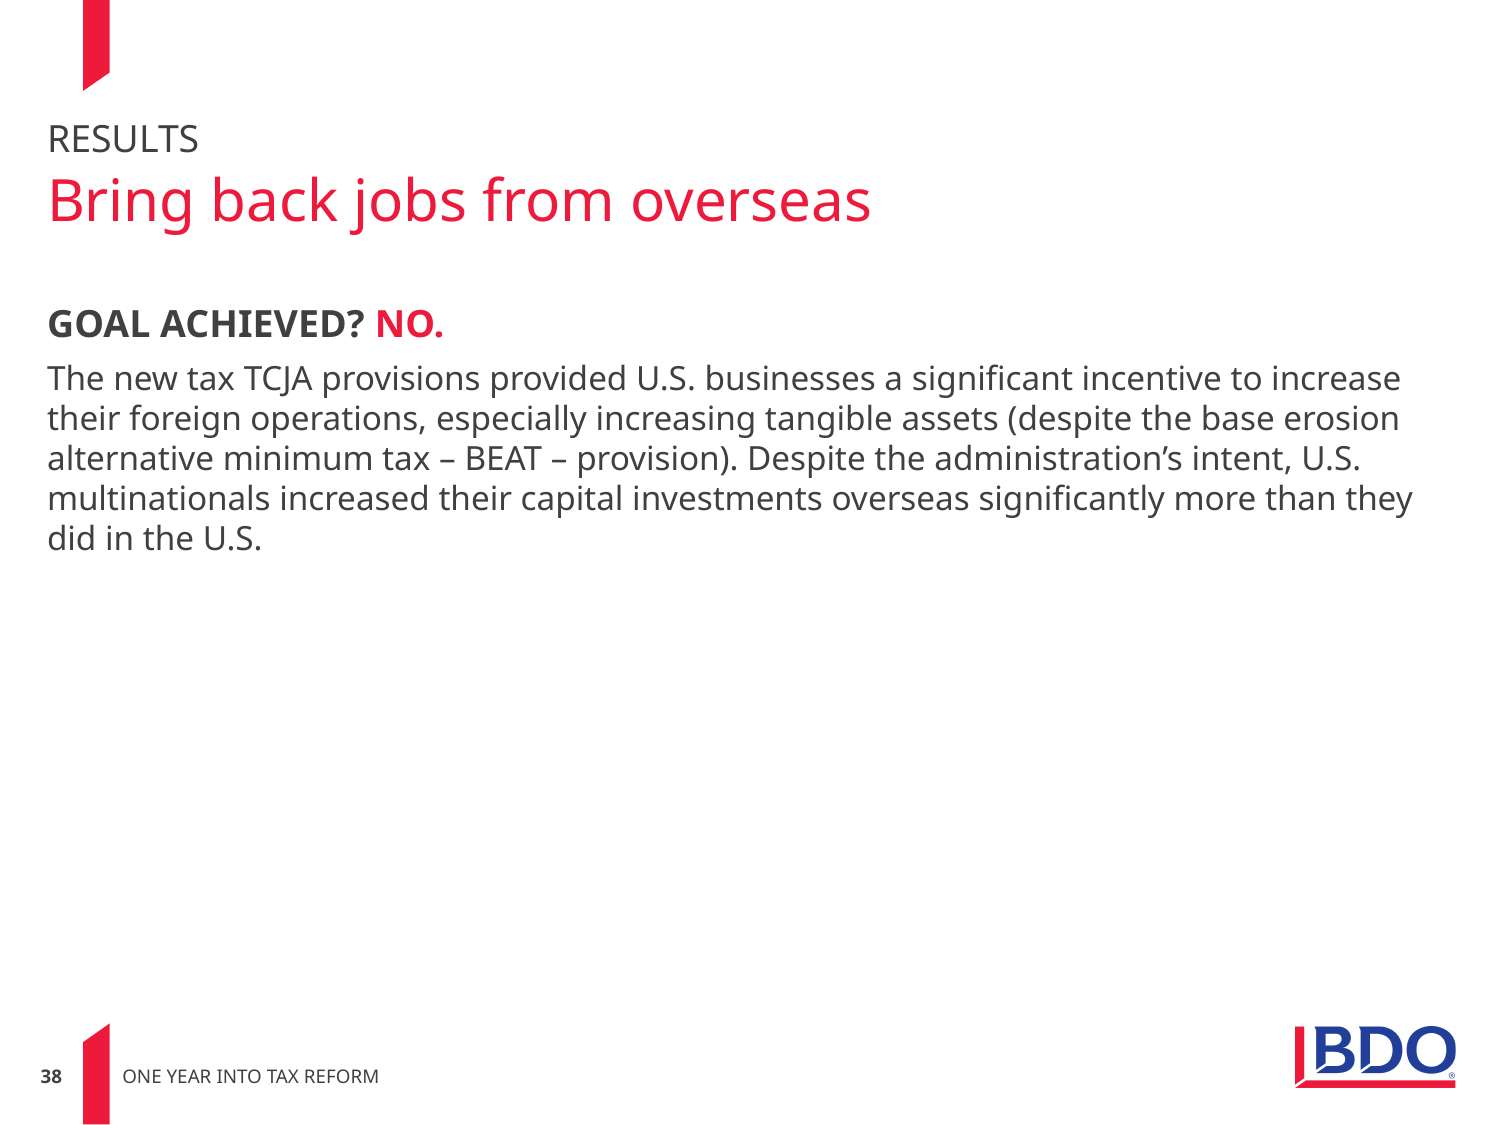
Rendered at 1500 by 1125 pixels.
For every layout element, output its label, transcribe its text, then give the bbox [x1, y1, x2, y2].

list GOAL ACHIEVED? NO. The new tax TCJA provisions provided U.S. businesses a significant incentive to increase their foreign operations, especially increasing tangible assets (despite the base erosion alternative minimum tax – BEAT – provision). Despite the administration’s intent, U.S. multinationals increased their capital investments overseas significantly more than they did in the U.S. [46, 299, 1454, 976]
title RESULTS Bring back jobs from overseas [46, 112, 1457, 270]
picture [1295, 1026, 1456, 1088]
